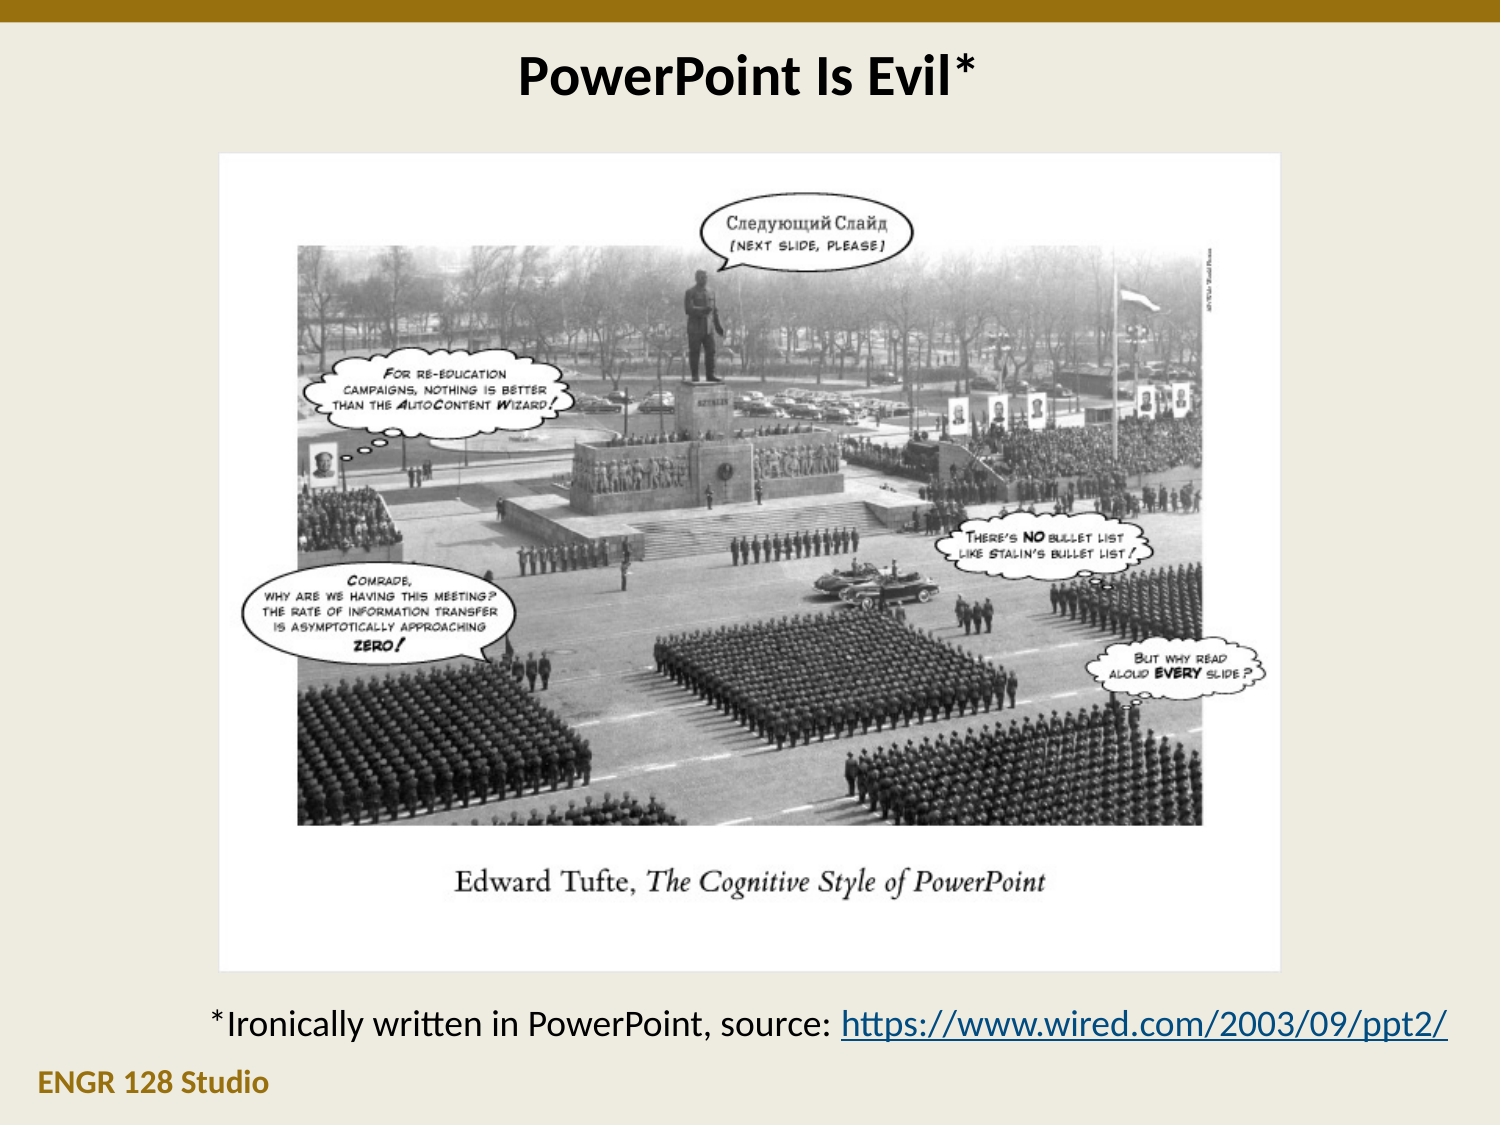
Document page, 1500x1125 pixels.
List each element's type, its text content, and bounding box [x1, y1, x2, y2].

picture [218, 152, 1282, 973]
title PowerPoint Is Evil* [37, 37, 1463, 113]
text_box *Ironically written in PowerPoint, source: https://www.wired.com/2003/09/ppt2/ [37, 991, 1463, 1052]
footer ENGR 128 Studio [37, 1052, 518, 1110]
